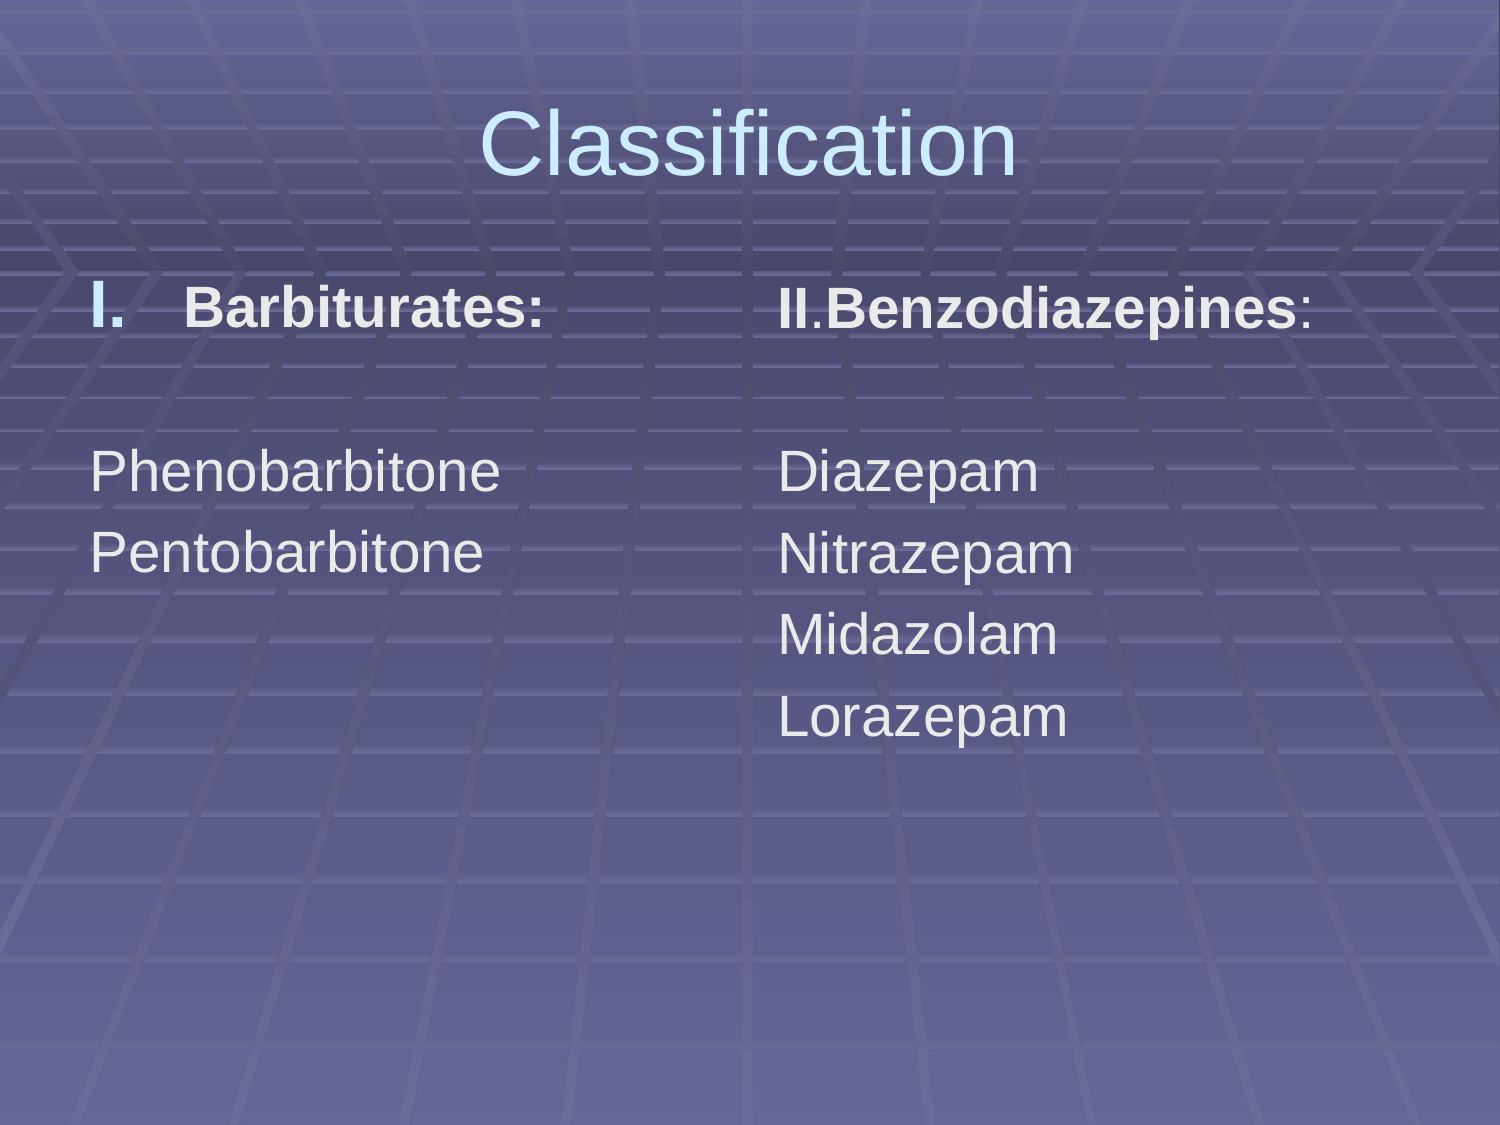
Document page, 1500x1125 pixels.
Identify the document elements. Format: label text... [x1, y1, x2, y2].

list Barbiturates: Phenobarbitone Pentobarbitone [74, 261, 738, 1001]
list II.Benzodiazepines: Diazepam Nitrazepam Midazolam Lorazepam [761, 261, 1425, 1001]
title Classification [74, 44, 1425, 233]
